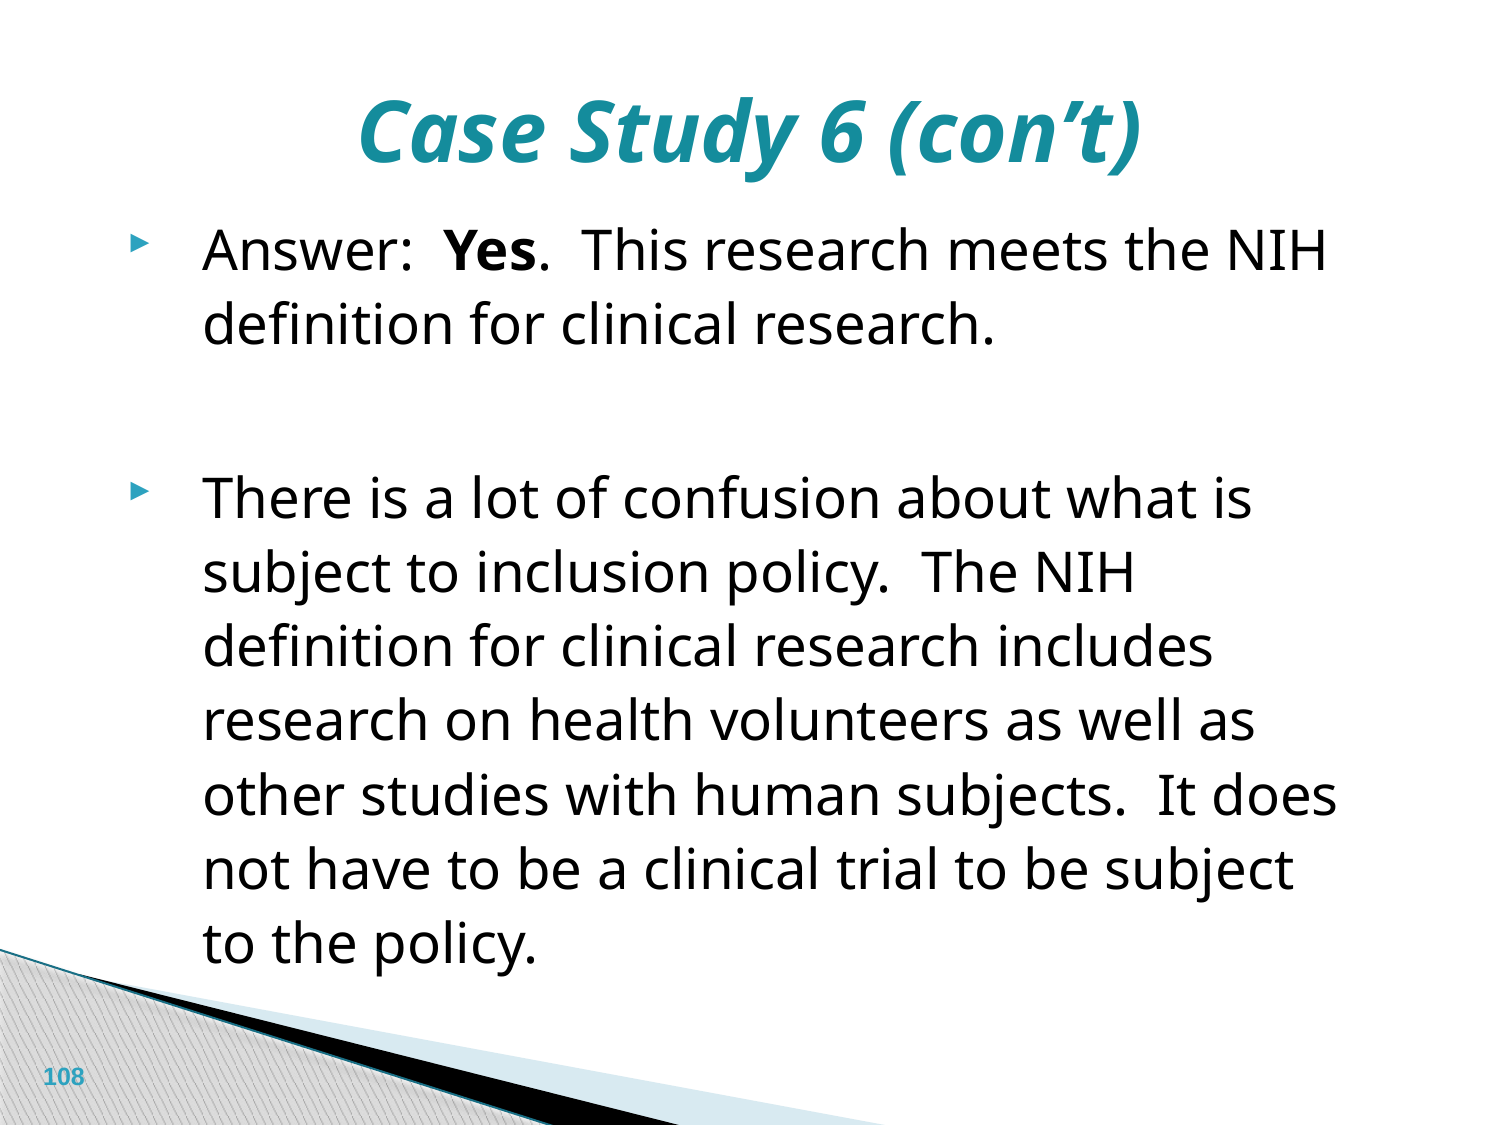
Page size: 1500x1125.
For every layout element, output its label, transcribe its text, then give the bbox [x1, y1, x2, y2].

title Case Study 6 (con’t) [75, 45, 1425, 213]
slide_number 108 [24, 1037, 100, 1098]
list Answer: Yes. This research meets the NIH definition for clinical research. There is a lot of confusion about what is subject to inclusion policy. The NIH definition for clinical research includes research on health volunteers as well as other studies with human subjects. It does not have to be a clinical trial to be subject to the policy. [112, 200, 1375, 1025]
